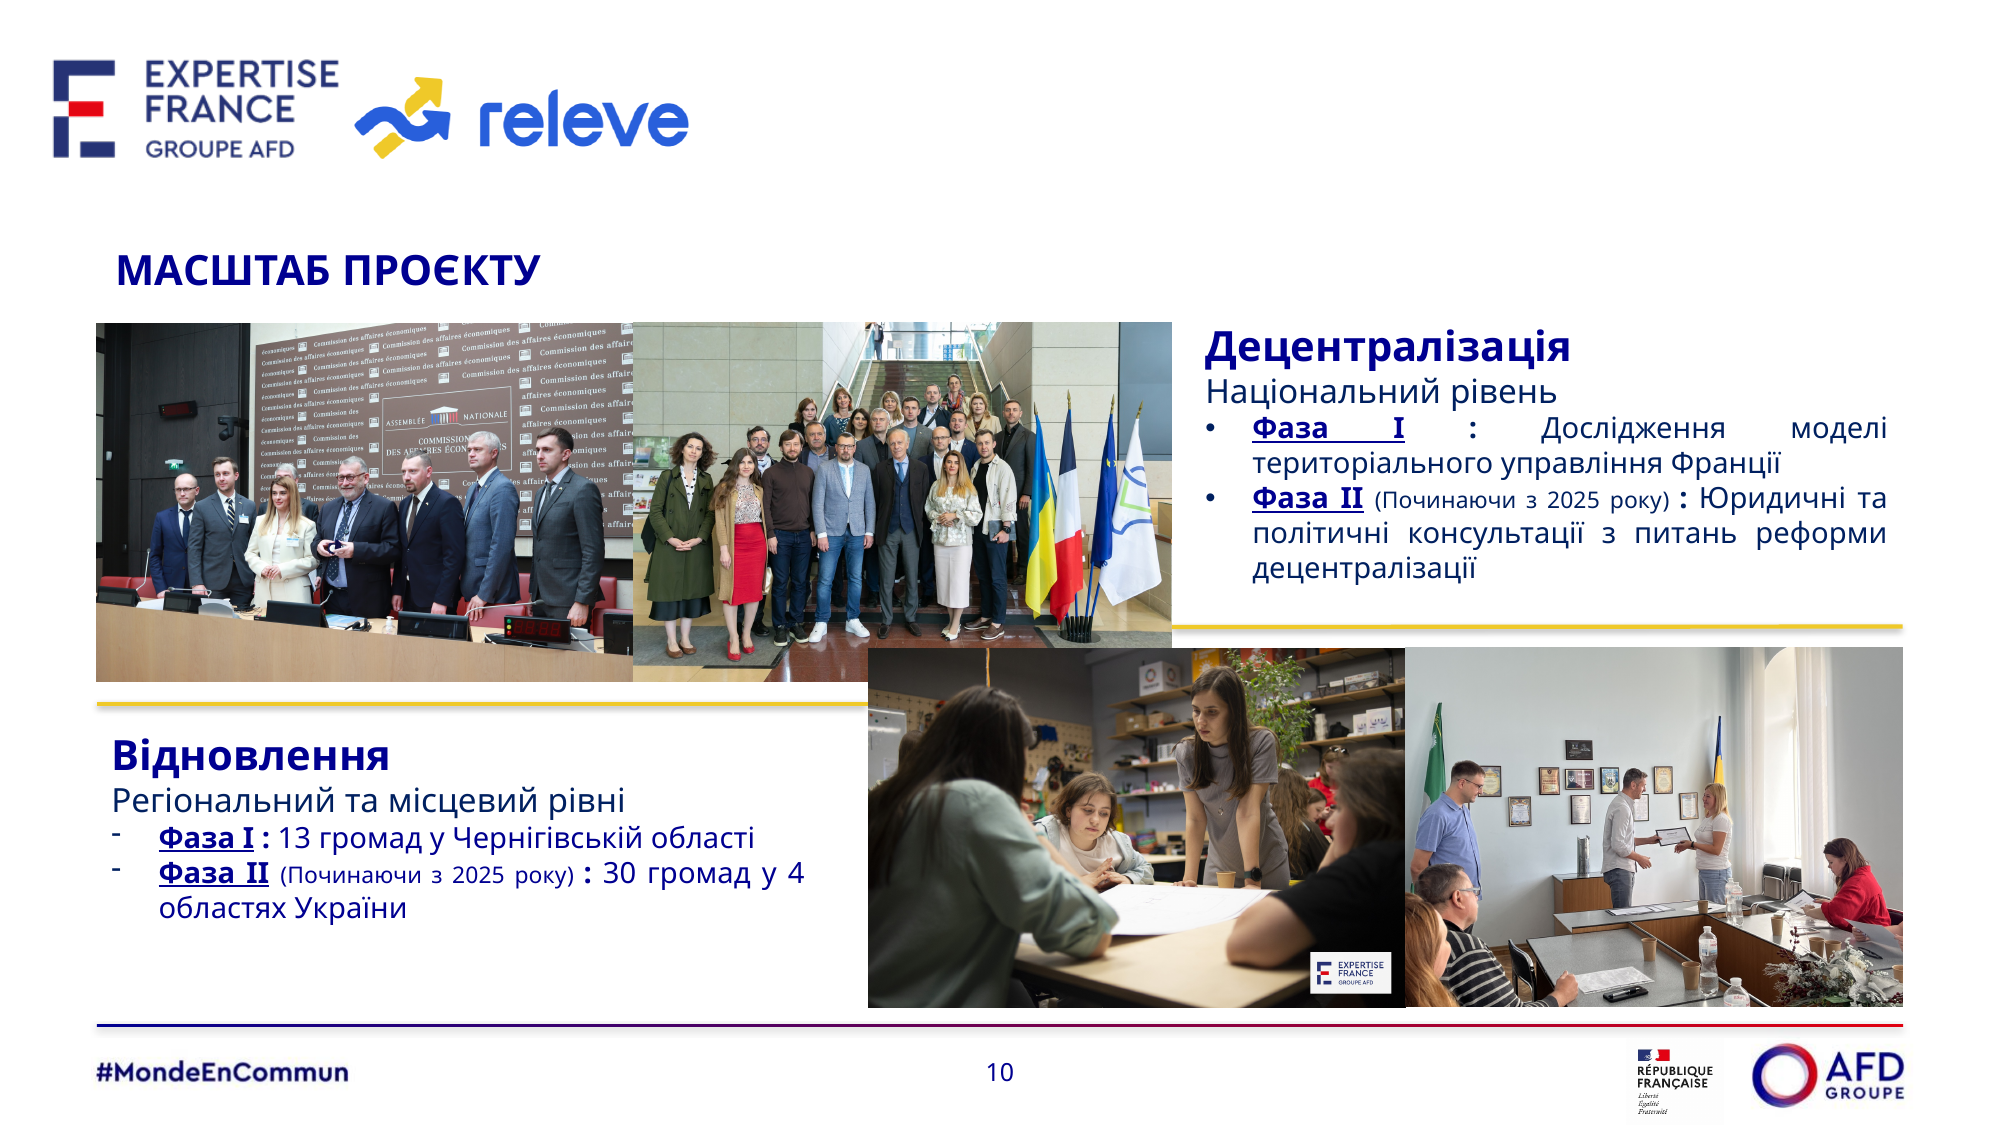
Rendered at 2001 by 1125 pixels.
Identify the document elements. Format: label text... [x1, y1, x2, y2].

picture [1625, 1037, 1725, 1125]
picture [24, 18, 704, 198]
text_box МАСШТАБ ПРОєКТУ [115, 236, 1637, 304]
text_box Відновлення Регіональний та місцевий рівні Фаза I : 13 громад у Чернігівській області Фаза II (Починаючи з 2025 року) : 30 громад у 4 областях України [96, 721, 820, 932]
picture [96, 312, 1903, 1008]
picture [1735, 1028, 1925, 1120]
text_box Децентралізація Національний рівень Фаза I : Дослідження моделі територіального управління Франції Фаза II (Починаючи з 2025 року) : Юридичні та політичні консультації з питань реформи децентралізації [1190, 312, 1903, 592]
picture [75, 1041, 371, 1106]
slide_number 10 [955, 1047, 1045, 1101]
